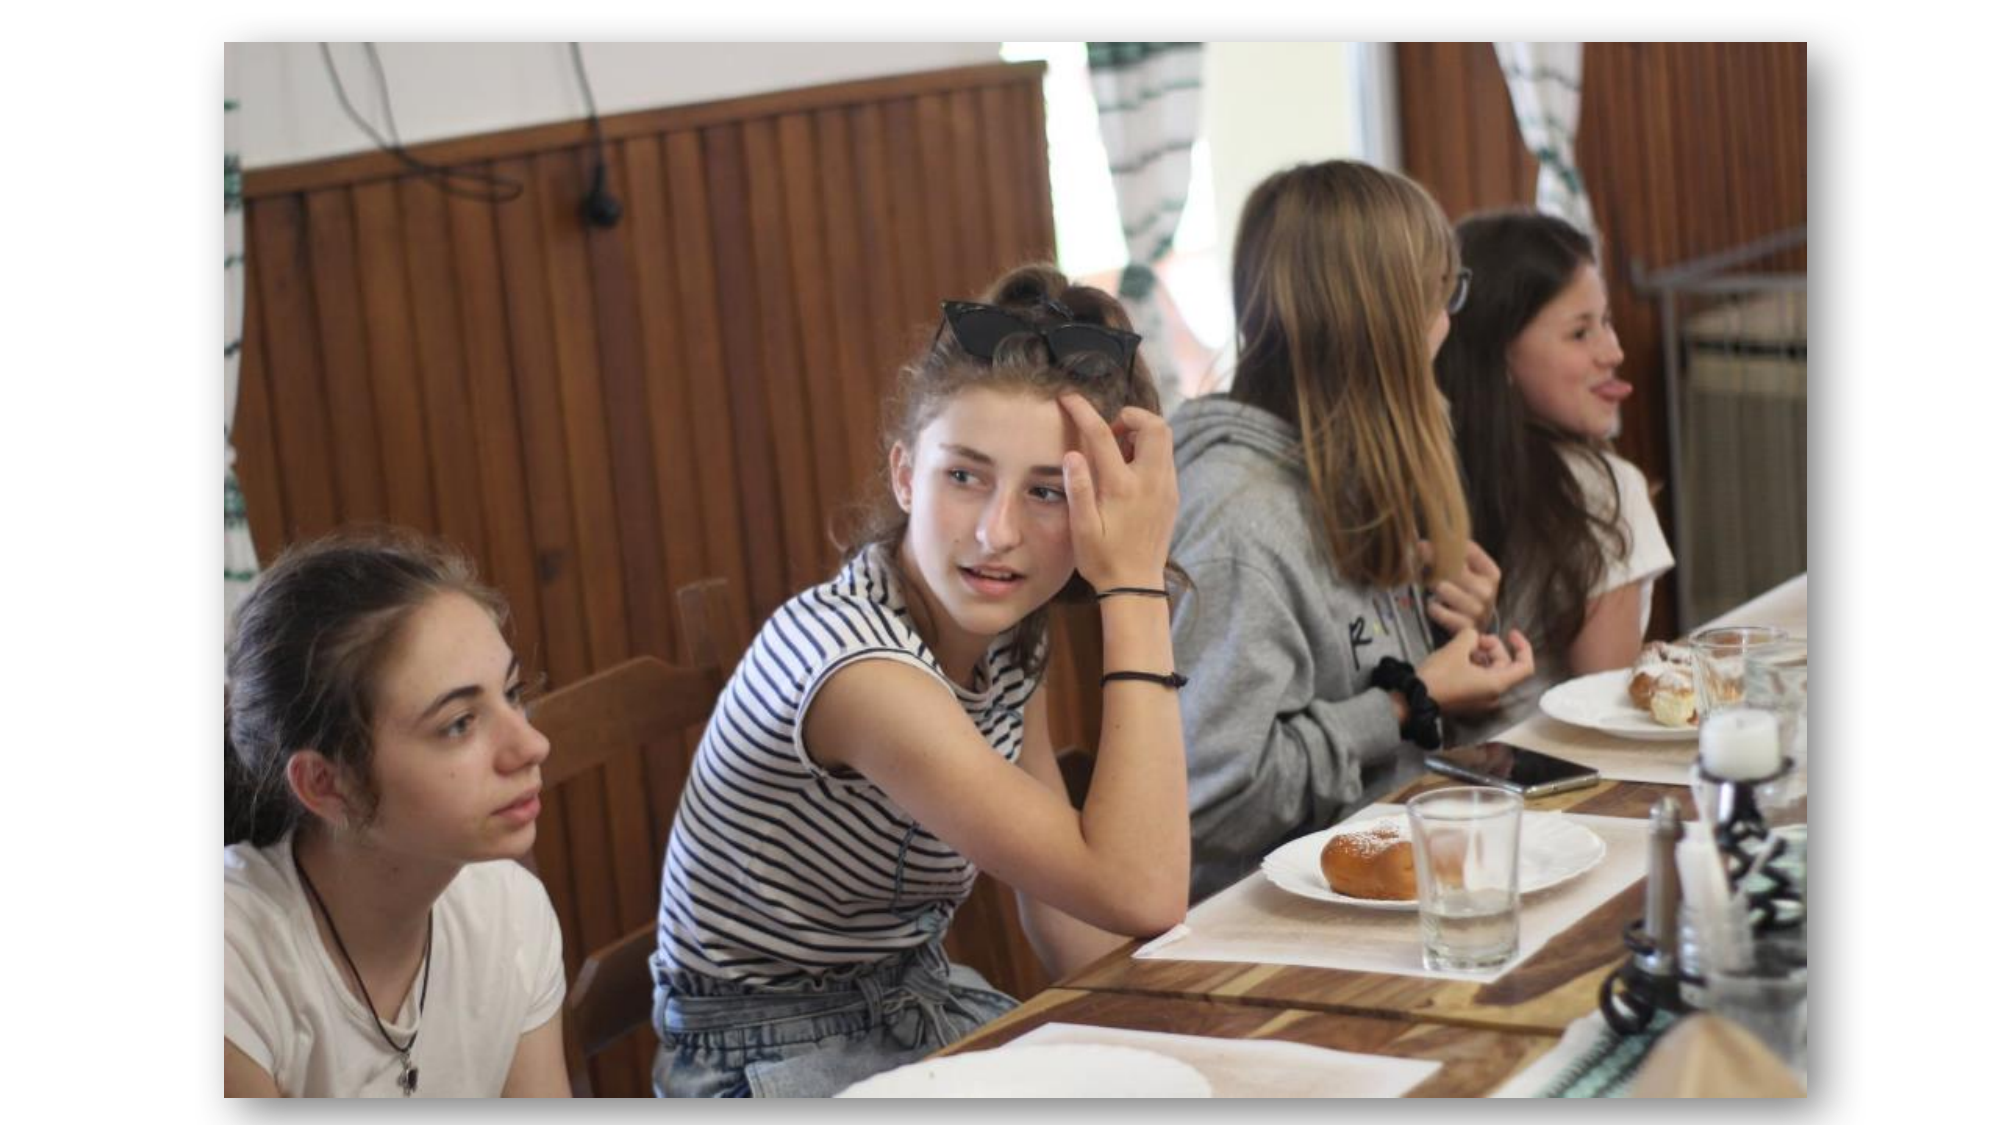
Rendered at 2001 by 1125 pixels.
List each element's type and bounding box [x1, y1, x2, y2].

picture [224, 42, 1807, 1098]
